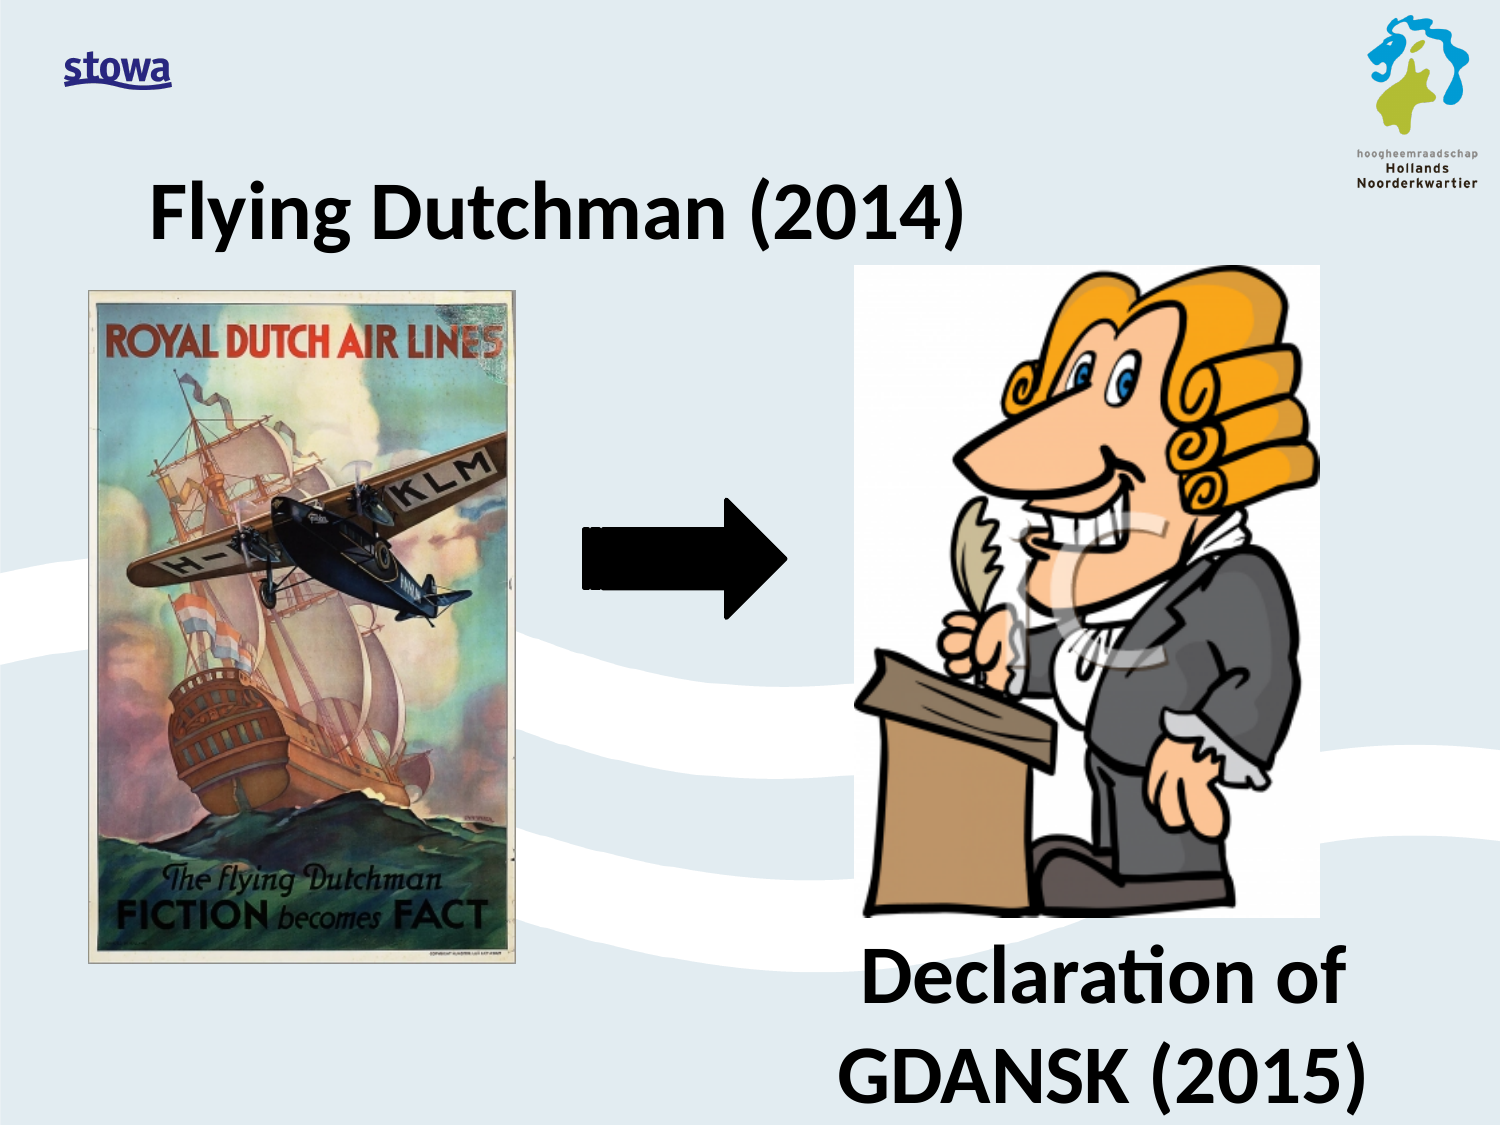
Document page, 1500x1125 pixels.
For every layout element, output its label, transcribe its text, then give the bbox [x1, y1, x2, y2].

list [854, 264, 1320, 919]
text_box Declaration of GDANSK (2015) [785, 913, 1422, 1125]
text_box Flying Dutchman (2014) [134, 149, 1128, 264]
text_box [582, 497, 788, 620]
picture [0, 0, 1500, 1125]
